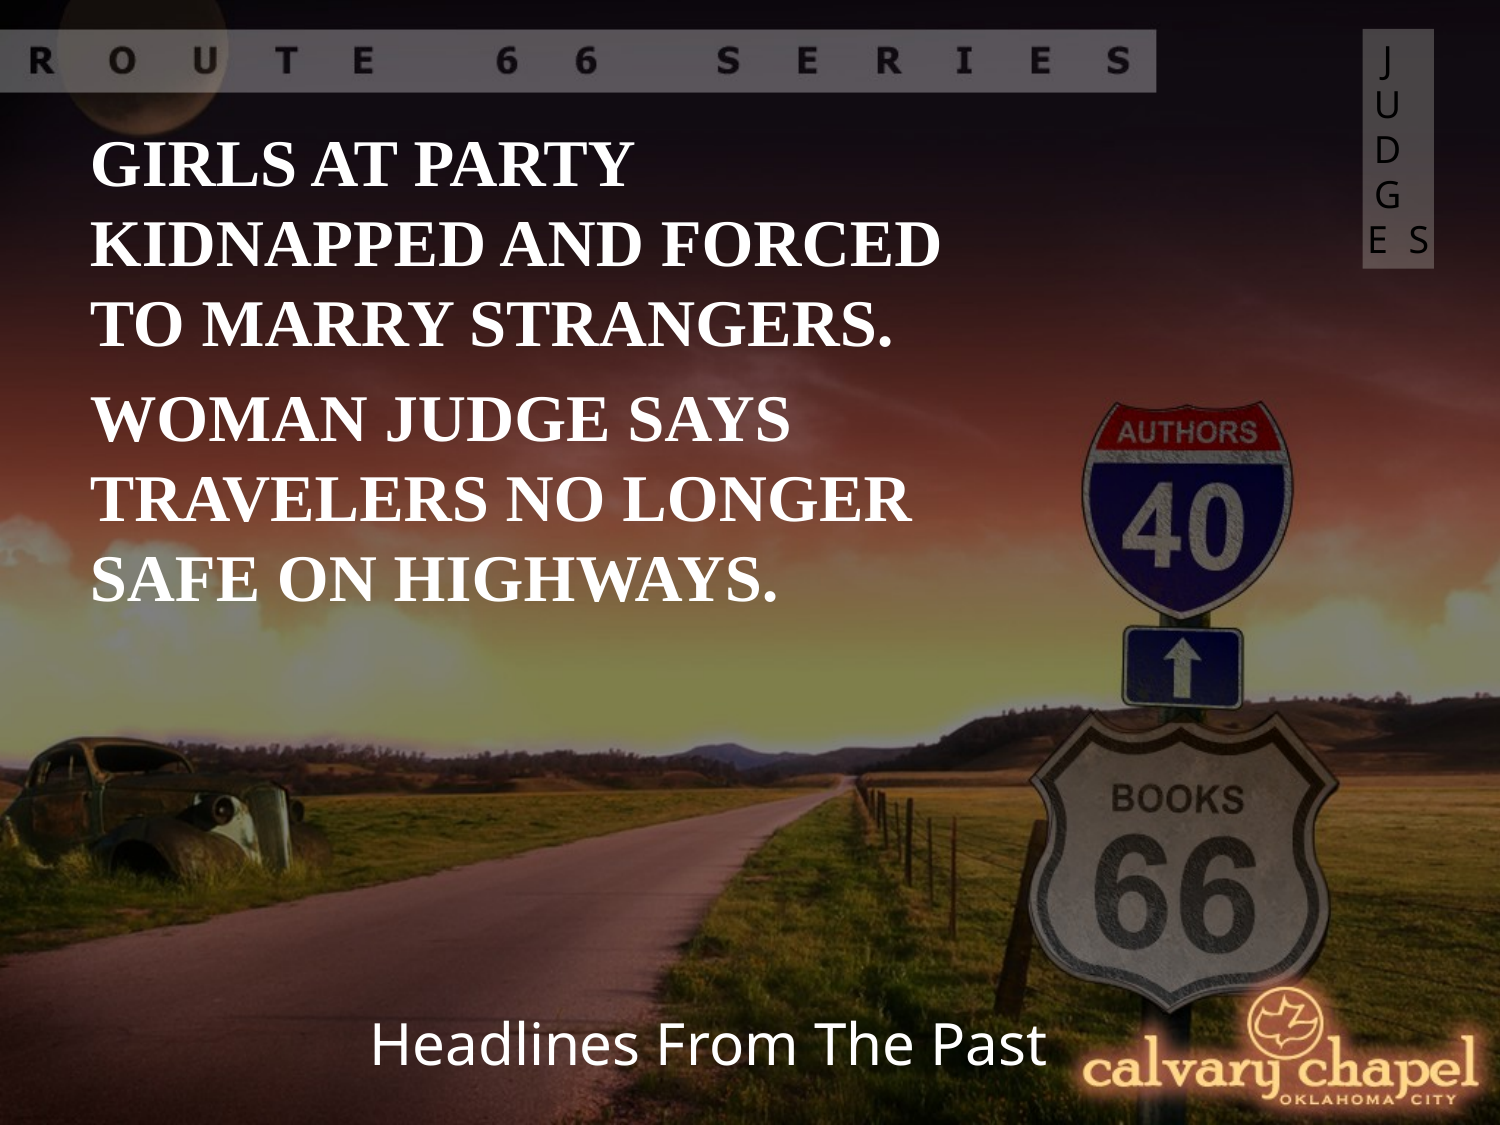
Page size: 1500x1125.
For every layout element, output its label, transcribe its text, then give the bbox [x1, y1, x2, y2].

picture [0, 0, 1500, 1125]
text_box GIRLS AT PARTY KIDNAPPED AND FORCED TO MARRY STRANGERS. [74, 112, 1038, 367]
text_box Headlines From The Past [74, 999, 1063, 1085]
text_box WOMAN JUDGE SAYS TRAVELERS NO LONGER SAFE ON HIGHWAYS. [74, 367, 1038, 623]
text_box JUDGES [1362, 28, 1434, 269]
